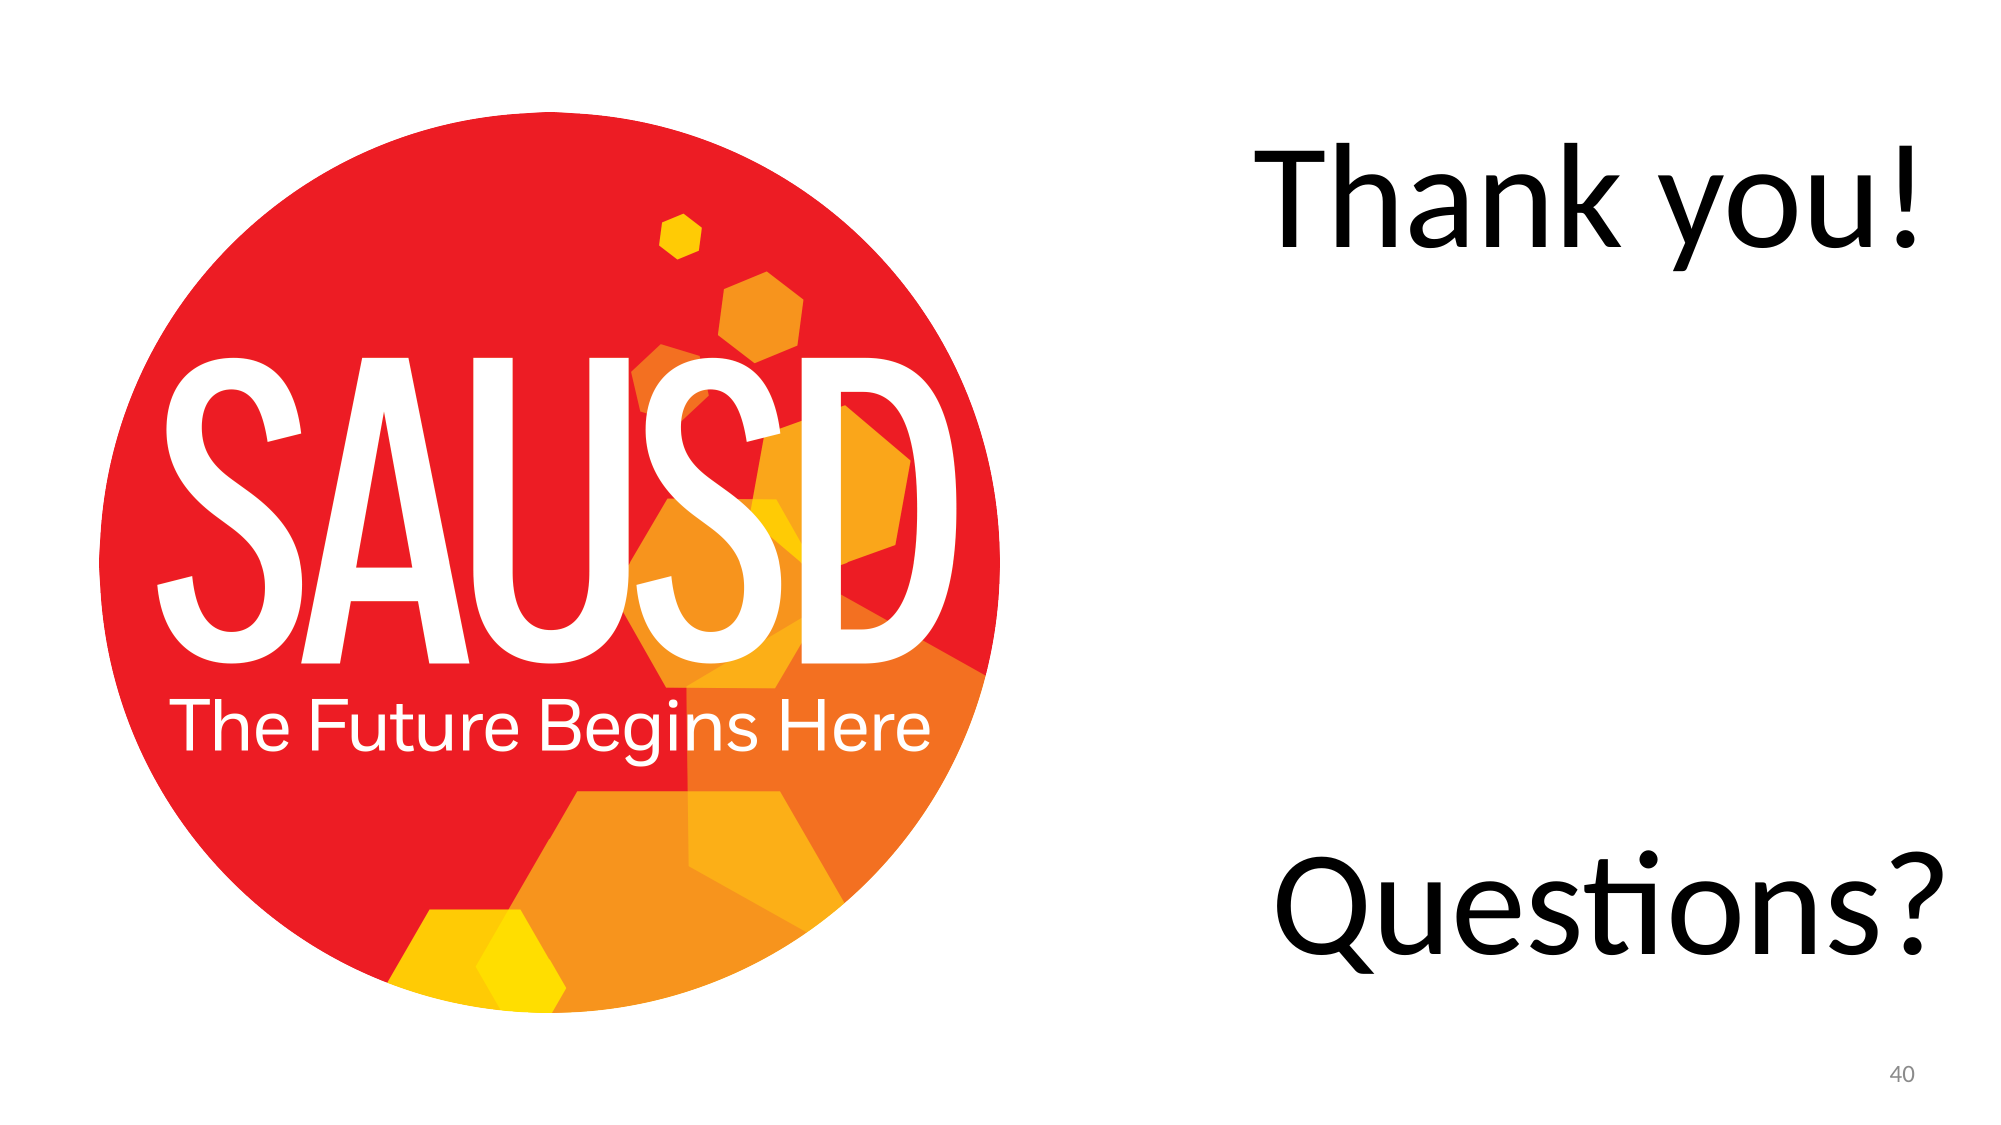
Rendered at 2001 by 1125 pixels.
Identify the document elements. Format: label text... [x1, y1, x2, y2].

slide_number 40 [1480, 1042, 1931, 1103]
text_box Thank you! [1118, 90, 1946, 286]
picture [99, 112, 1000, 1013]
text_box Questions? [1140, 797, 1968, 993]
